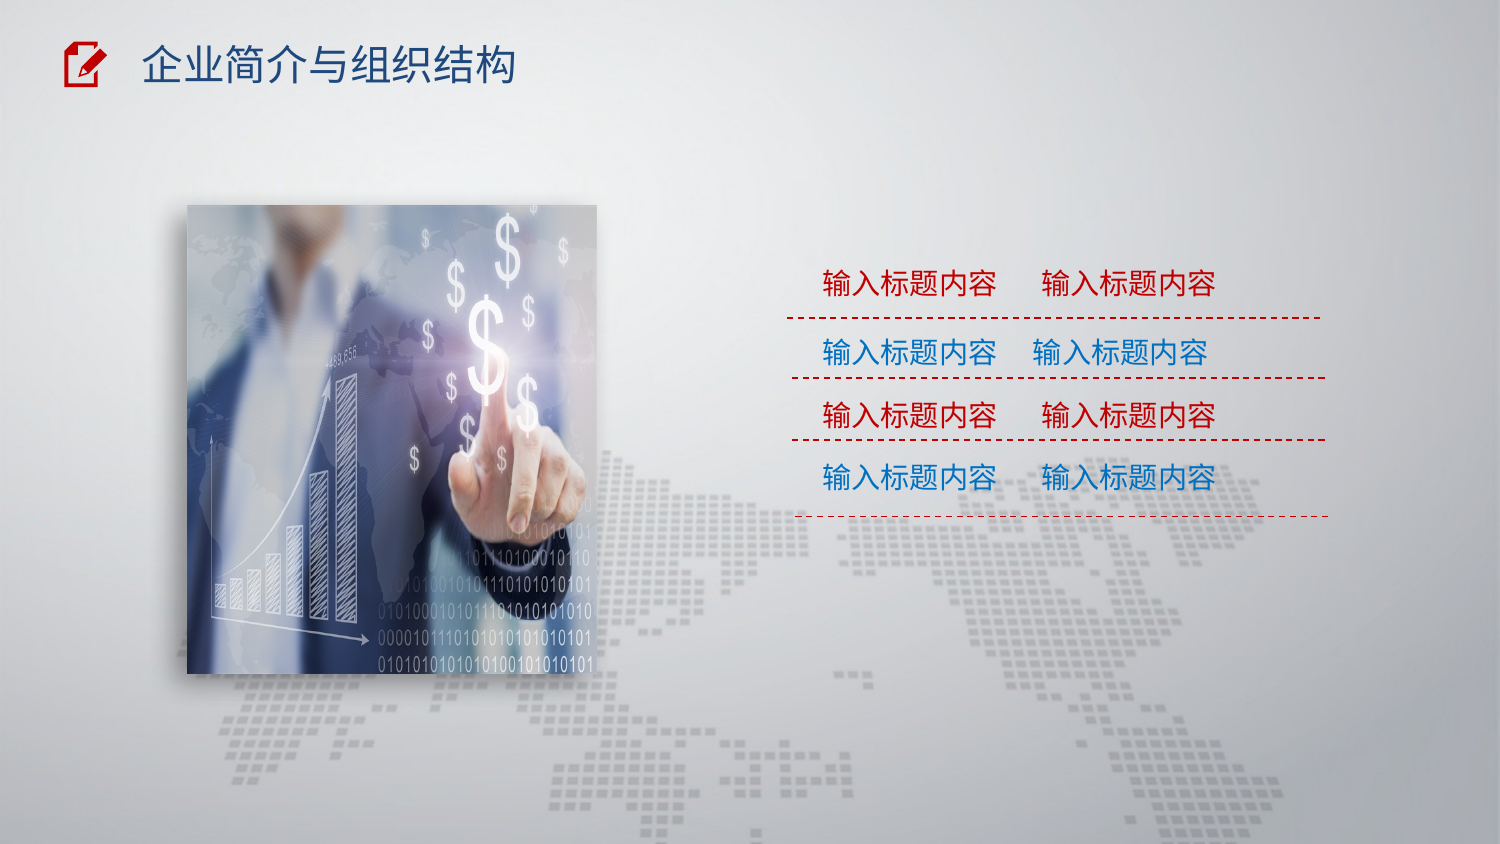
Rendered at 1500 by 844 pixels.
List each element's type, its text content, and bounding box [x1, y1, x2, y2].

text_box 企业简介与组织结构 [126, 31, 632, 97]
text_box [64, 41, 108, 88]
text_box 输入标题内容 [1026, 257, 1397, 308]
text_box 输入标题内容 [807, 389, 1026, 438]
text_box 输入标题内容 [1026, 452, 1397, 503]
text_box 输入标题内容 [1018, 327, 1388, 378]
text_box 输入标题内容 [807, 452, 1026, 503]
text_box 输入标题内容 [807, 257, 1026, 308]
text_box 输入标题内容 [1026, 389, 1397, 440]
text_box 输入标题内容 [807, 327, 1018, 377]
picture [0, 0, 1500, 844]
